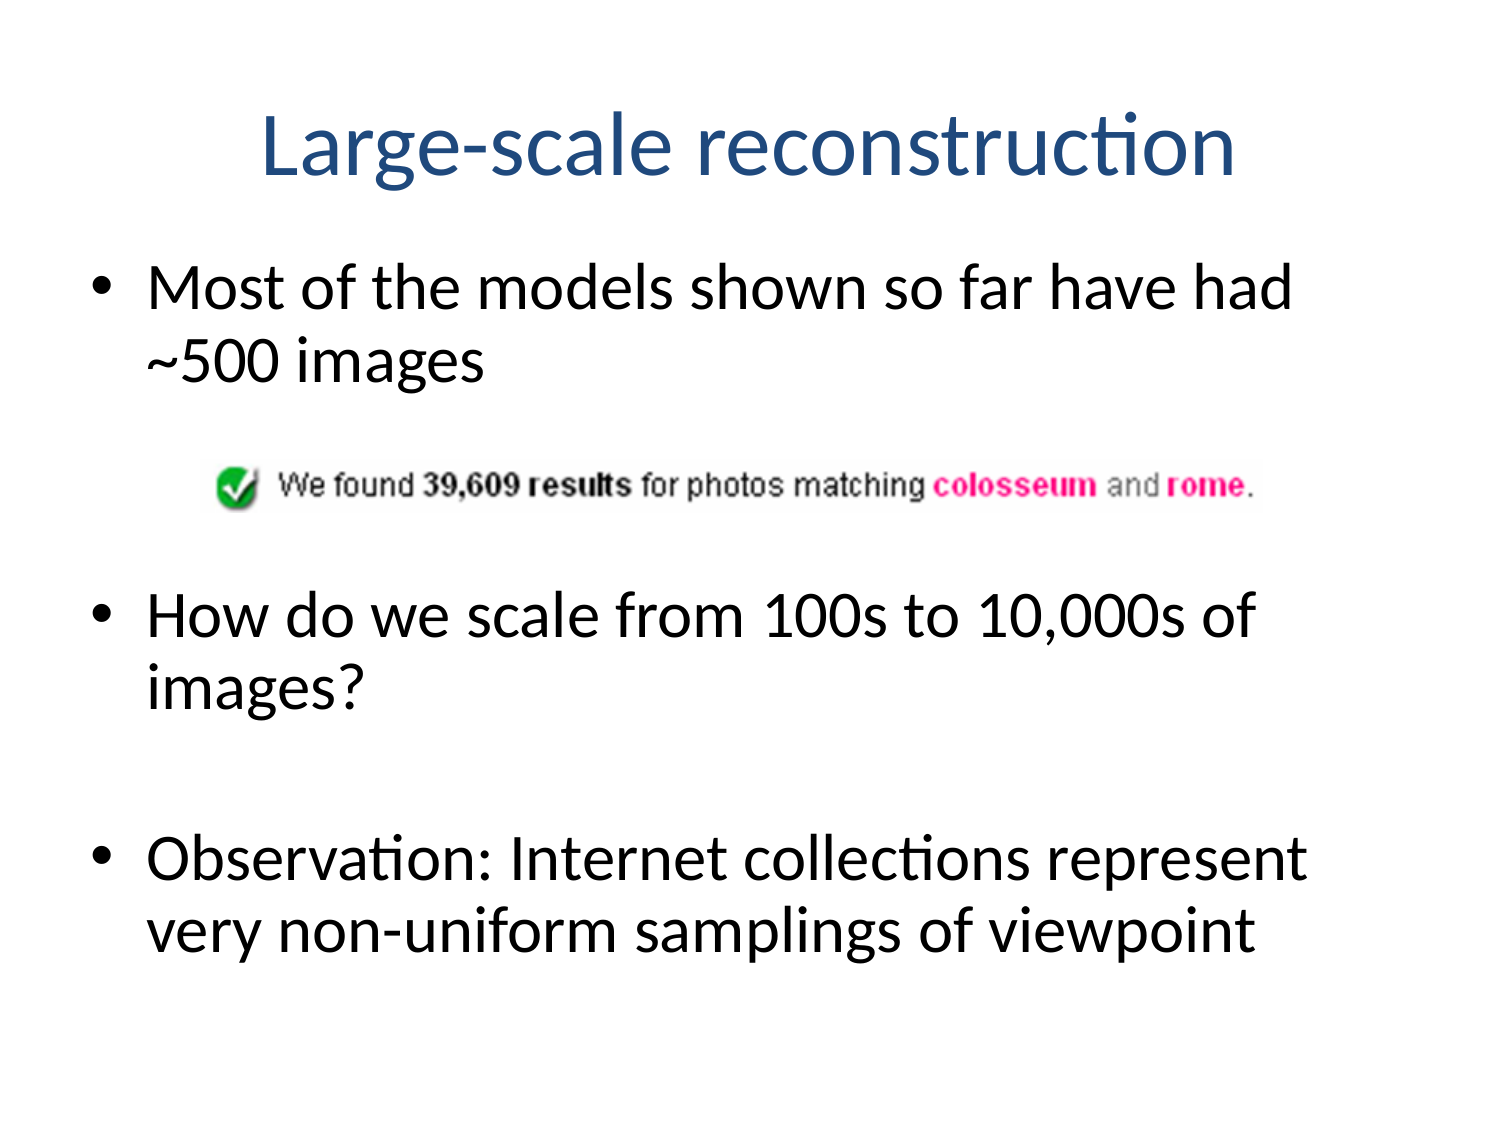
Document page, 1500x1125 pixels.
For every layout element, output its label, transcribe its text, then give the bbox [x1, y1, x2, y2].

picture [199, 459, 1263, 513]
list Most of the models shown so far have had ~500 images How do we scale from 100s to 10,000s of images? Observation: Internet collections represent very non-uniform samplings of viewpoint [74, 244, 1426, 1094]
title Large-scale reconstruction [74, 44, 1426, 233]
